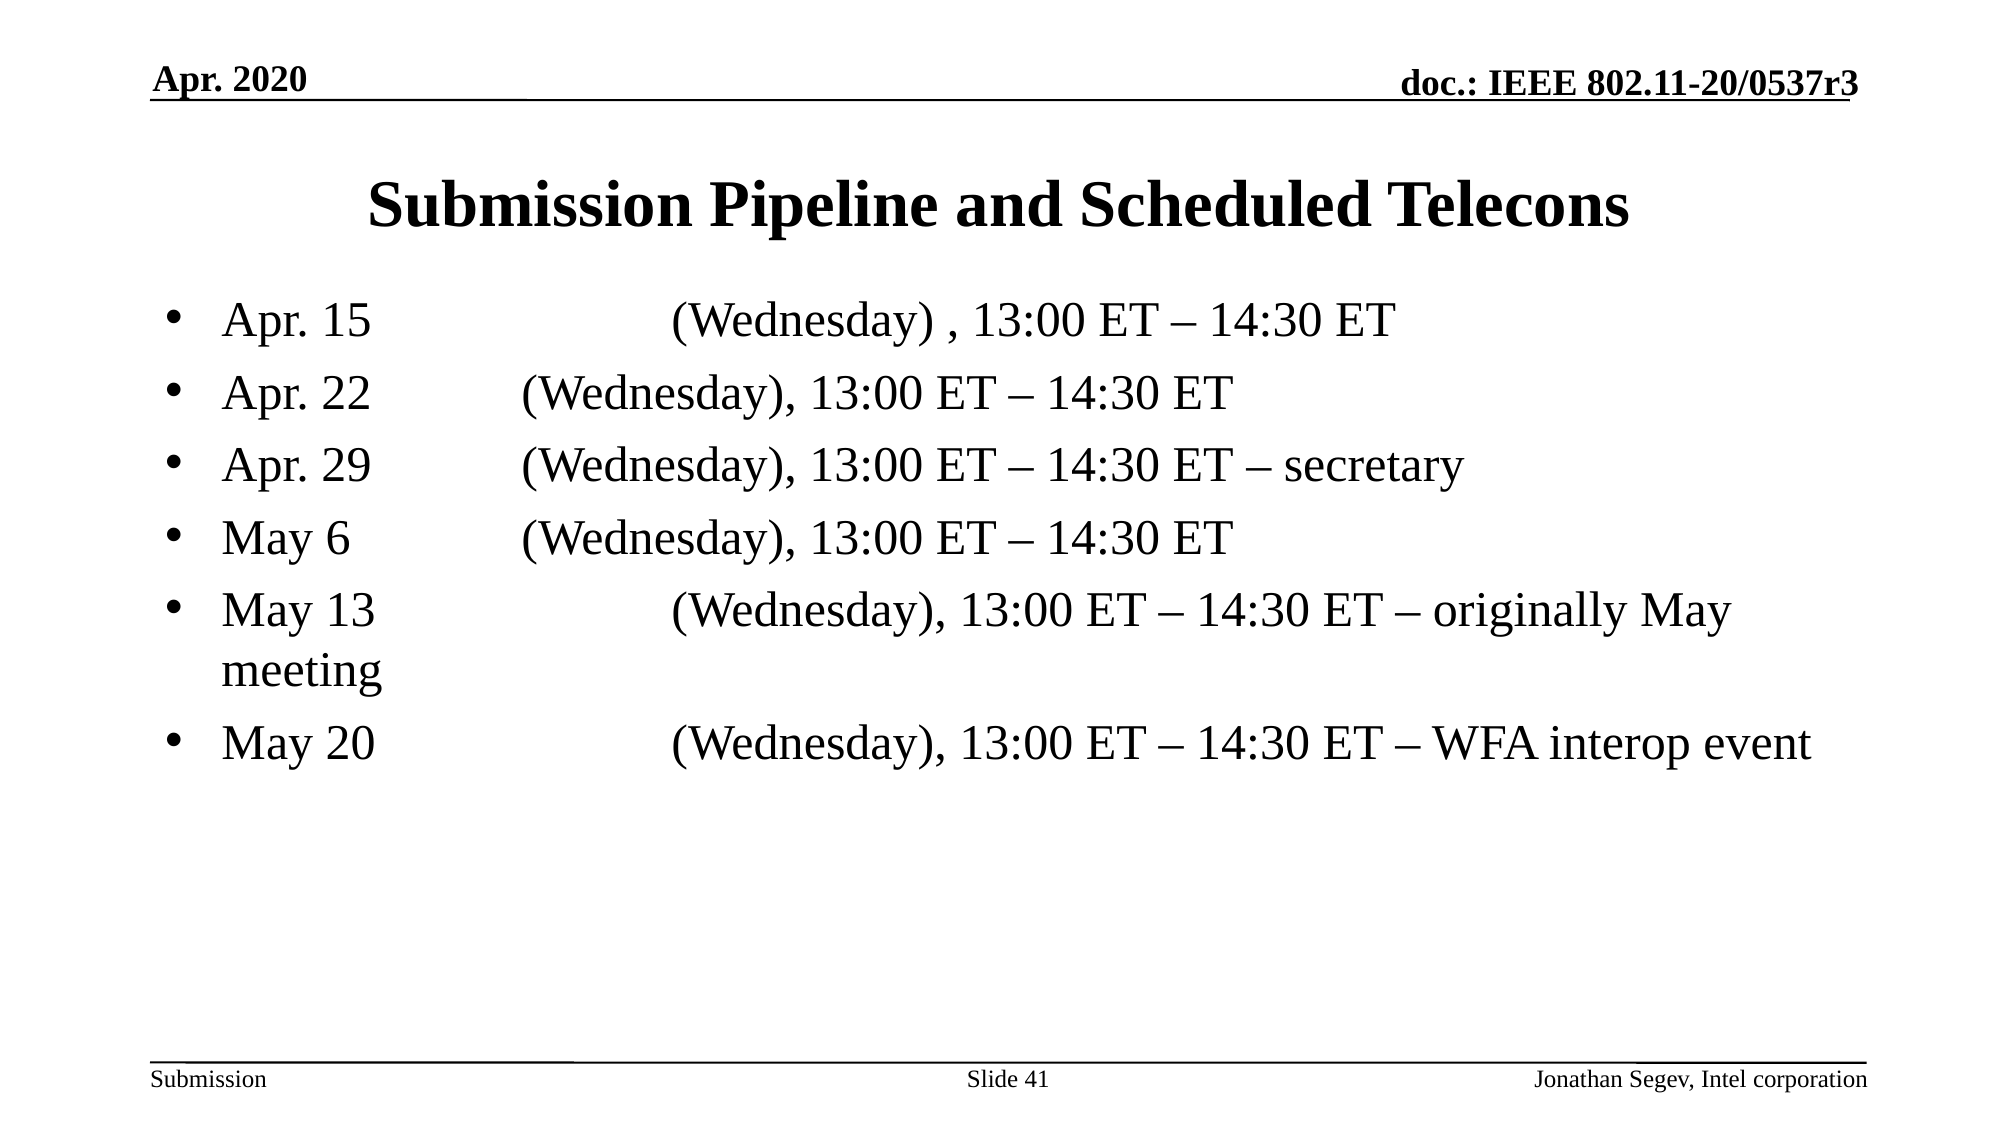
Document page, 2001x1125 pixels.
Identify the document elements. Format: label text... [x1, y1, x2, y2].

slide_number Slide 41 [950, 1061, 1067, 1123]
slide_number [152, 54, 563, 100]
footer Jonathan Segev, Intel corporation [1171, 1061, 1869, 1093]
list Apr. 15 (Wednesday) , 13:00 ET – 14:30 ET Apr. 22 (Wednesday), 13:00 ET – 14:30 ET Apr. 29 (Wednesday), 13:00 ET – 14:30 ET – secretary May 6 (Wednesday), 13:00 ET – 14:30 ET May 13 (Wednesday), 13:00 ET – 14:30 ET – originally May meeting May 20 (Wednesday), 13:00 ET – 14:30 ET – WFA interop event [149, 278, 1850, 670]
title Submission Pipeline and Scheduled Telecons [149, 112, 1850, 278]
